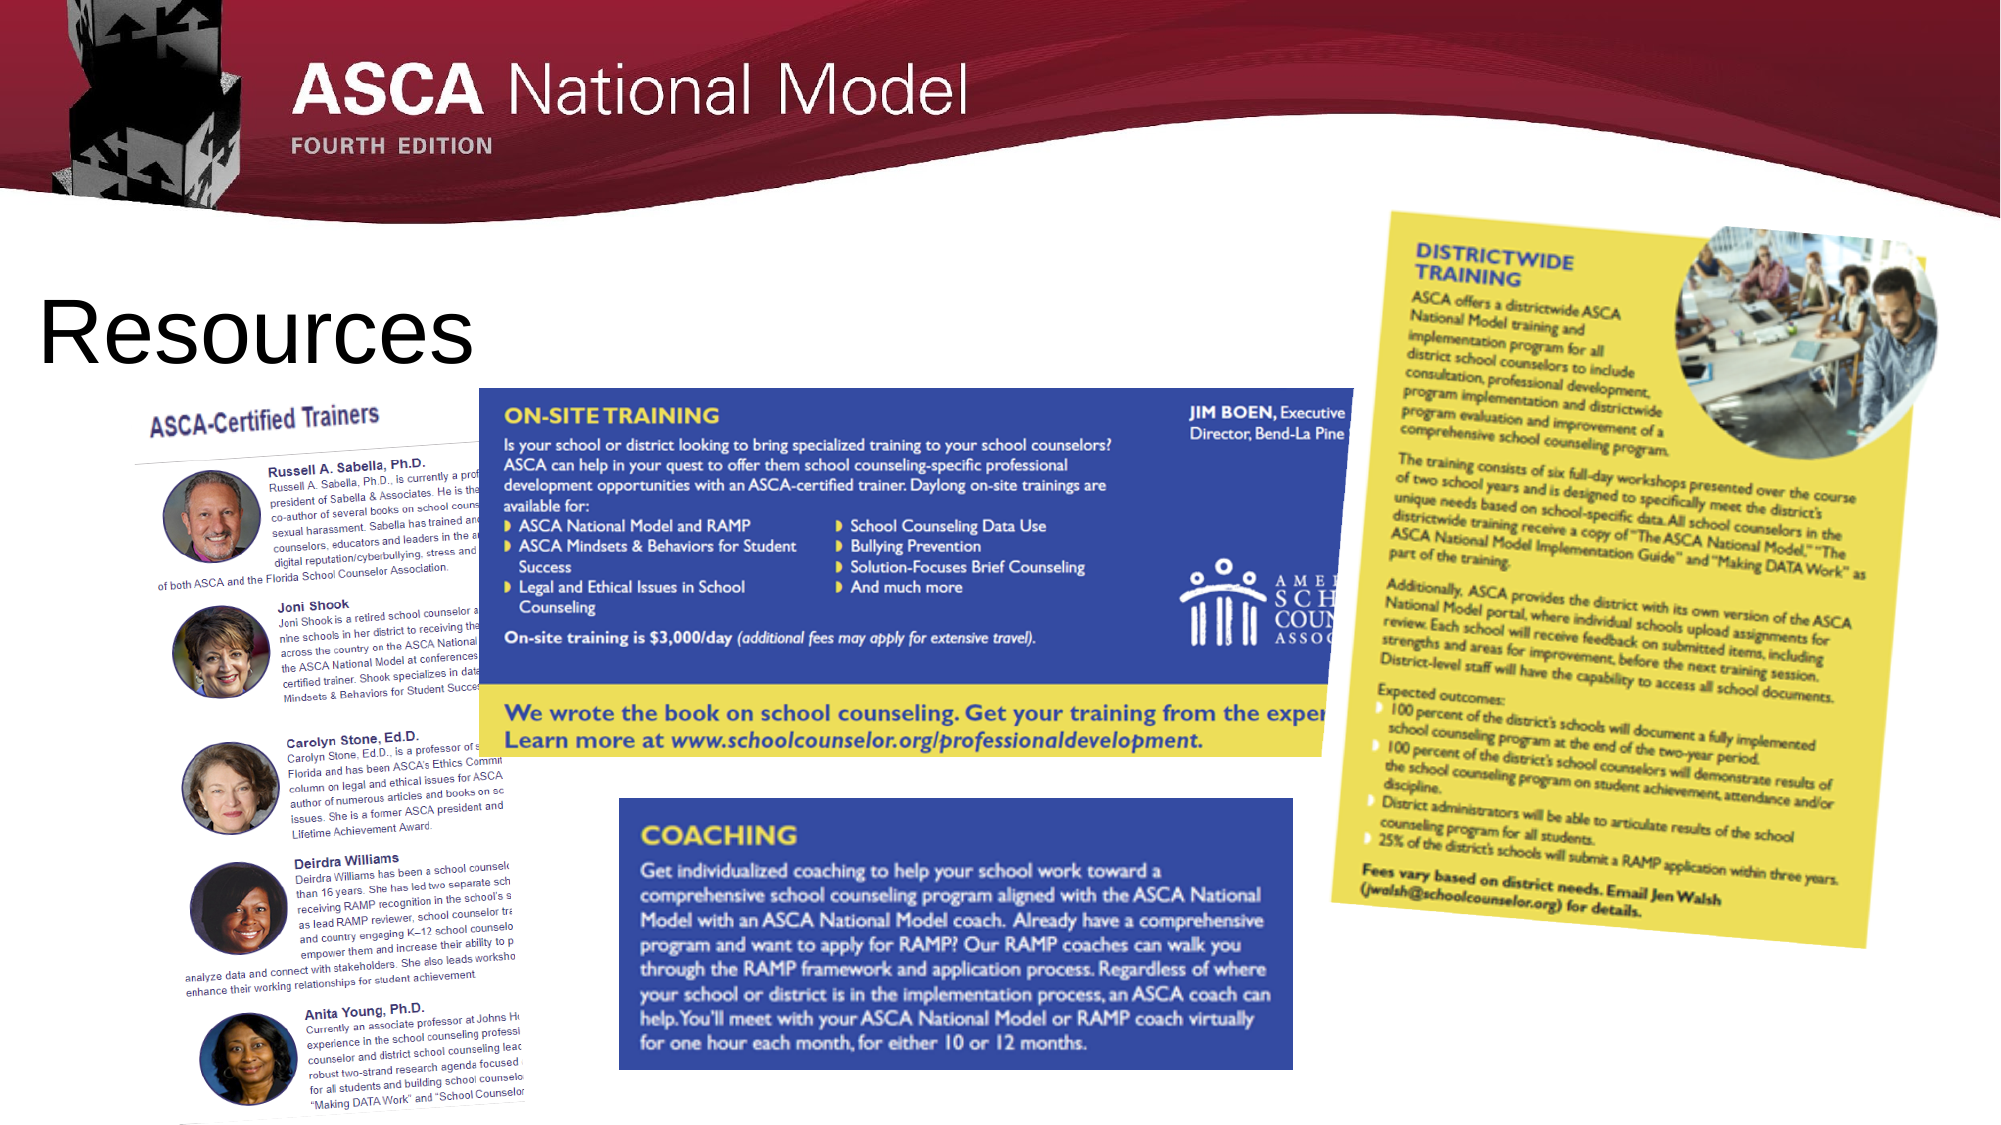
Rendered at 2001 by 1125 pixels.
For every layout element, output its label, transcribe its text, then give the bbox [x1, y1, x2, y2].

picture [0, 0, 2001, 1125]
title Resources [22, 224, 1332, 443]
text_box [153, 383, 501, 1115]
